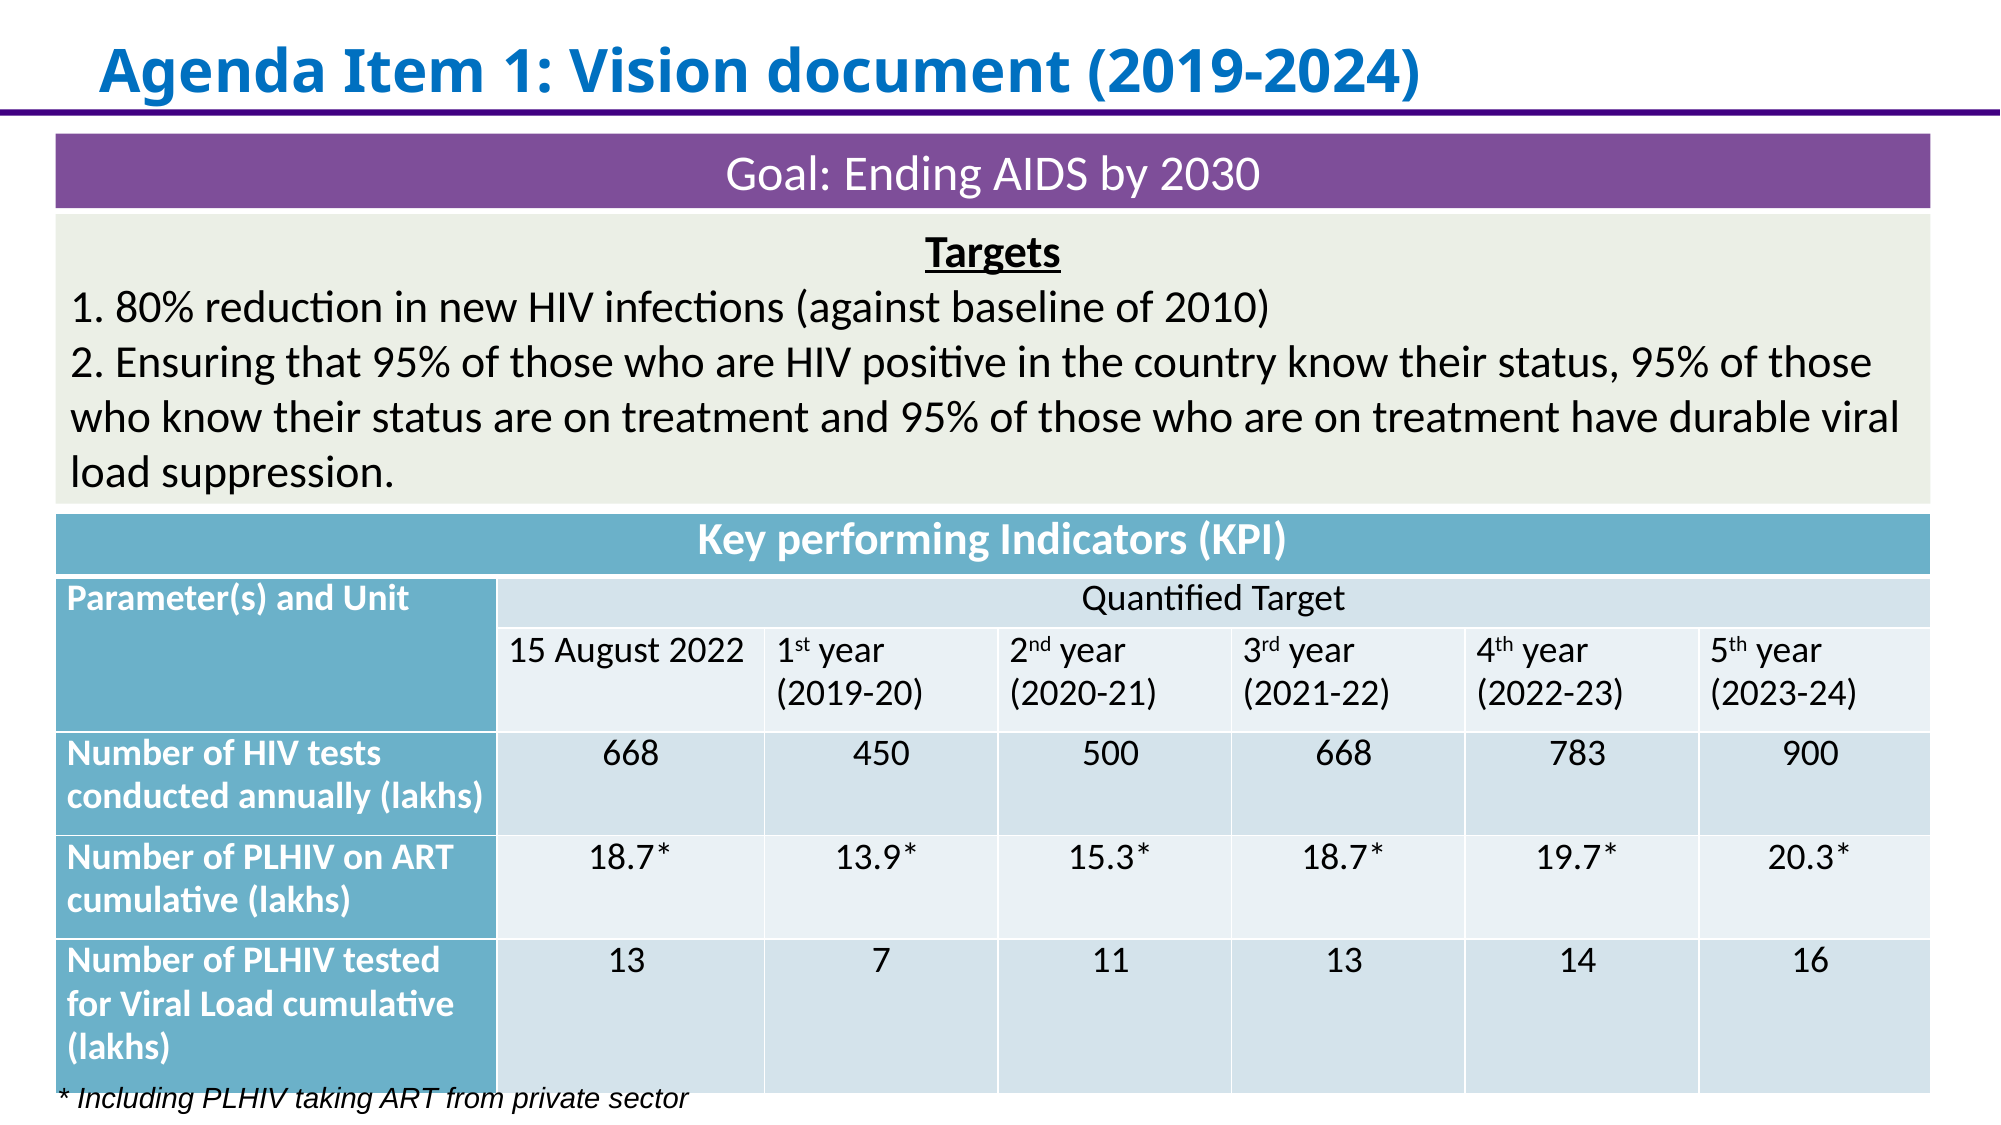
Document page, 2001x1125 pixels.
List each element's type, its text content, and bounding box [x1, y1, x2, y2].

table_cell 18.7* [1232, 836, 1464, 938]
table_cell 783 [1466, 733, 1698, 835]
table_cell 4th year (2022-23) [1466, 629, 1698, 731]
table_cell 20.3* [1700, 836, 1930, 938]
text_box Targets 1. 80% reduction in new HIV infections (against baseline of 2010) 2. Ensuring that 95% of those who are HIV positive in the country know their status, 95% of those who know their status are on treatment and 95% of those who are on treatment have durable viral load suppression. [55, 214, 1931, 504]
table_cell 5th year (2023-24) [1700, 629, 1930, 731]
table_cell 18.7* [498, 836, 764, 938]
table_cell 14 [1466, 940, 1698, 1093]
table_cell 450 [765, 733, 997, 835]
table_cell 668 [1232, 733, 1464, 835]
table_cell Number of PLHIV on ART cumulative (lakhs) [56, 836, 496, 938]
table_cell 19.7* [1466, 836, 1698, 938]
table_cell Number of PLHIV tested for Viral Load cumulative (lakhs) [56, 940, 496, 1072]
table_cell 13 [1232, 940, 1464, 1093]
table_cell 2nd year (2020-21) [999, 629, 1231, 731]
table_cell 16 [1700, 940, 1930, 1093]
table_cell 500 [999, 733, 1231, 835]
table_cell 15.3* [999, 836, 1231, 938]
table_cell 1st year (2019-20) [765, 629, 997, 731]
table_cell 13.9* [765, 836, 997, 938]
table_cell Number of HIV tests conducted annually (lakhs) [56, 733, 496, 835]
table_header Key performing Indicators (KPI) [56, 514, 1930, 574]
table_cell 11 [999, 940, 1231, 1093]
text_box Goal: Ending AIDS by 2030 [55, 133, 1931, 209]
table_cell Quantified Target [498, 579, 1930, 627]
table_cell 15 August 2022 [498, 629, 764, 731]
table_cell 900 [1700, 733, 1930, 835]
title Agenda Item 1: Vision document (2019-2024) [84, 24, 2000, 112]
table_cell 3rd year (2021-22) [1232, 629, 1464, 731]
table_cell 13 [498, 940, 764, 1093]
text_box * Including PLHIV taking ART from private sector [42, 1072, 705, 1123]
table_cell Parameter(s) and Unit [56, 579, 496, 731]
table_cell 668 [498, 733, 764, 835]
table_cell 7 [765, 940, 997, 1093]
